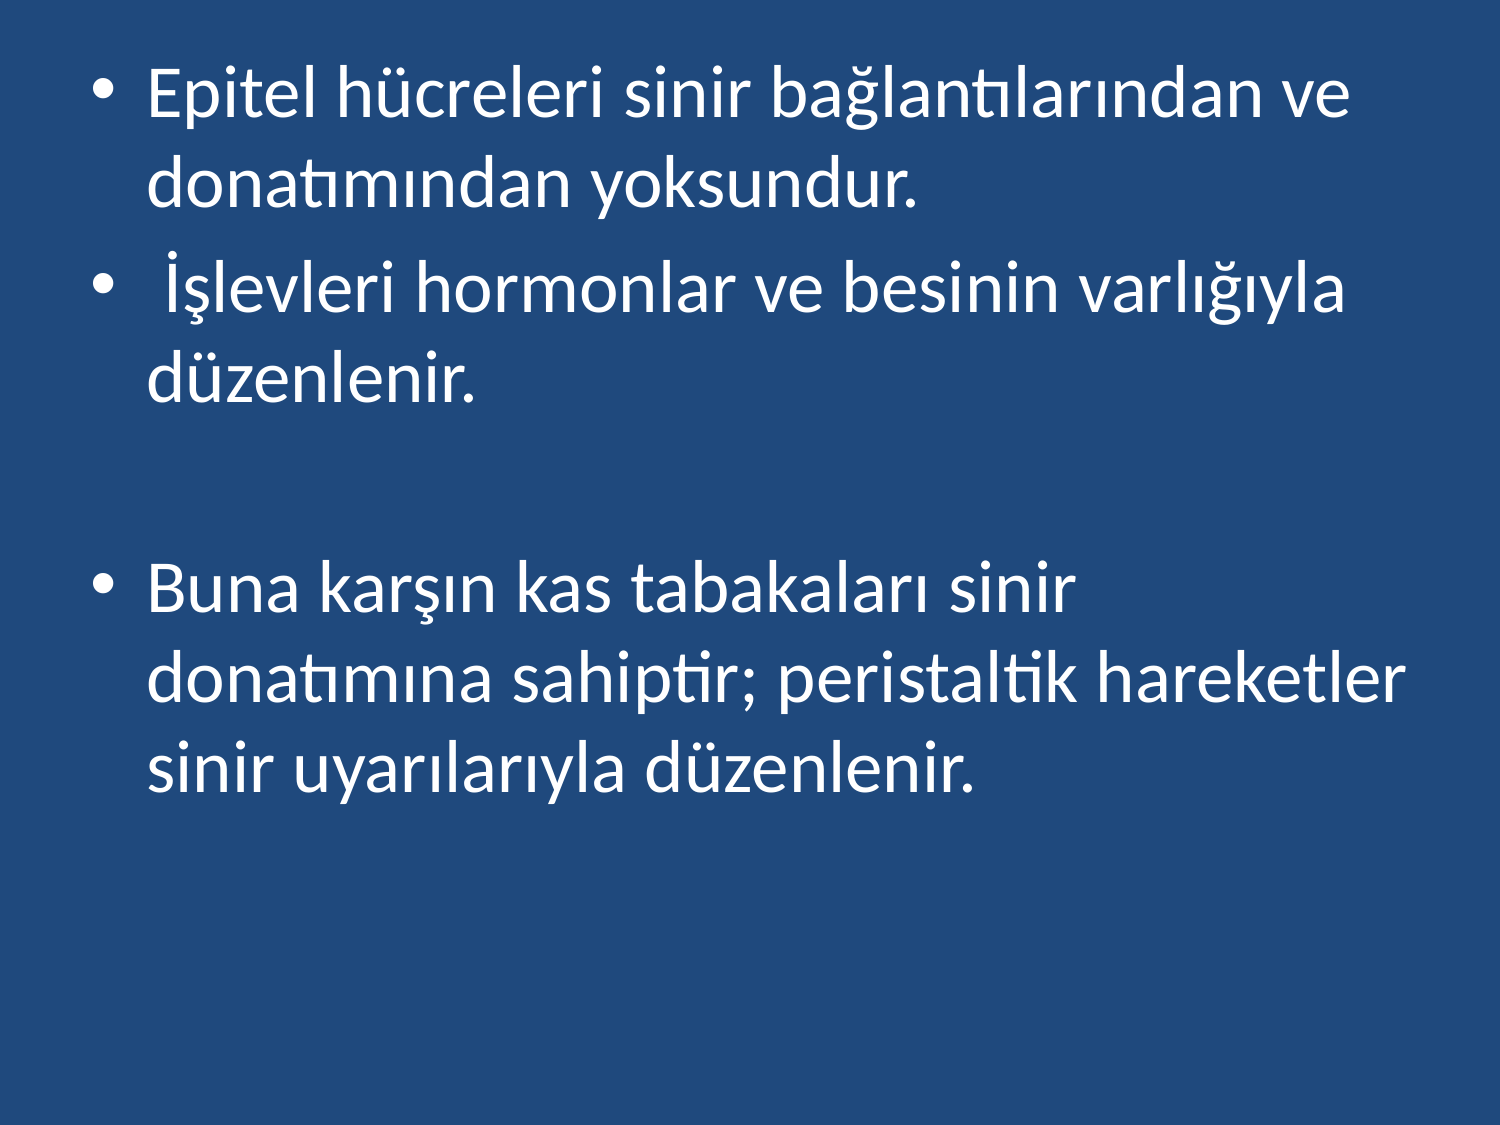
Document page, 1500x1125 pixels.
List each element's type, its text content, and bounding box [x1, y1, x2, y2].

list Epitel hücreleri sinir bağlantılarından ve donatımından yoksundur. İşlevleri hormonlar ve besinin varlığıyla düzenlenir. Buna karşın kas tabakaları sinir donatımına sahiptir; peristaltik hareketler sinir uyarılarıyla düzenlenir. [75, 35, 1425, 1005]
